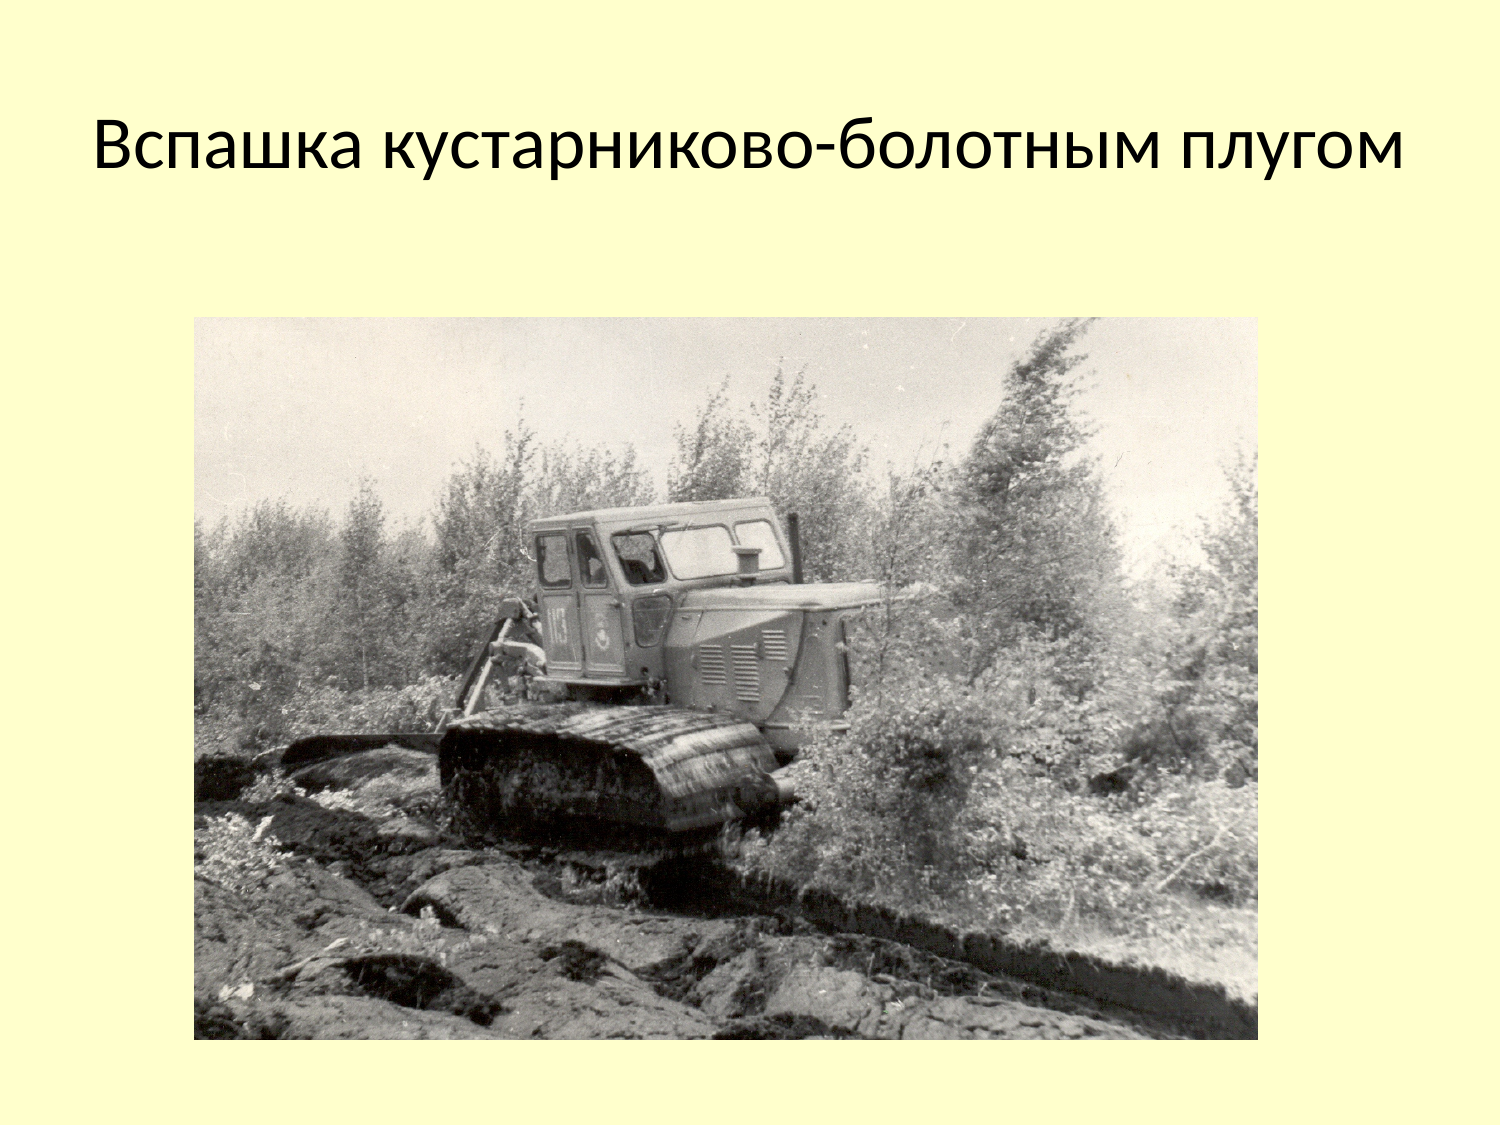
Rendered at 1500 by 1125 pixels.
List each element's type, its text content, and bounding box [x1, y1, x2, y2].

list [194, 317, 1258, 1040]
title Вспашка кустарниково-болотным плугом [75, 45, 1425, 233]
